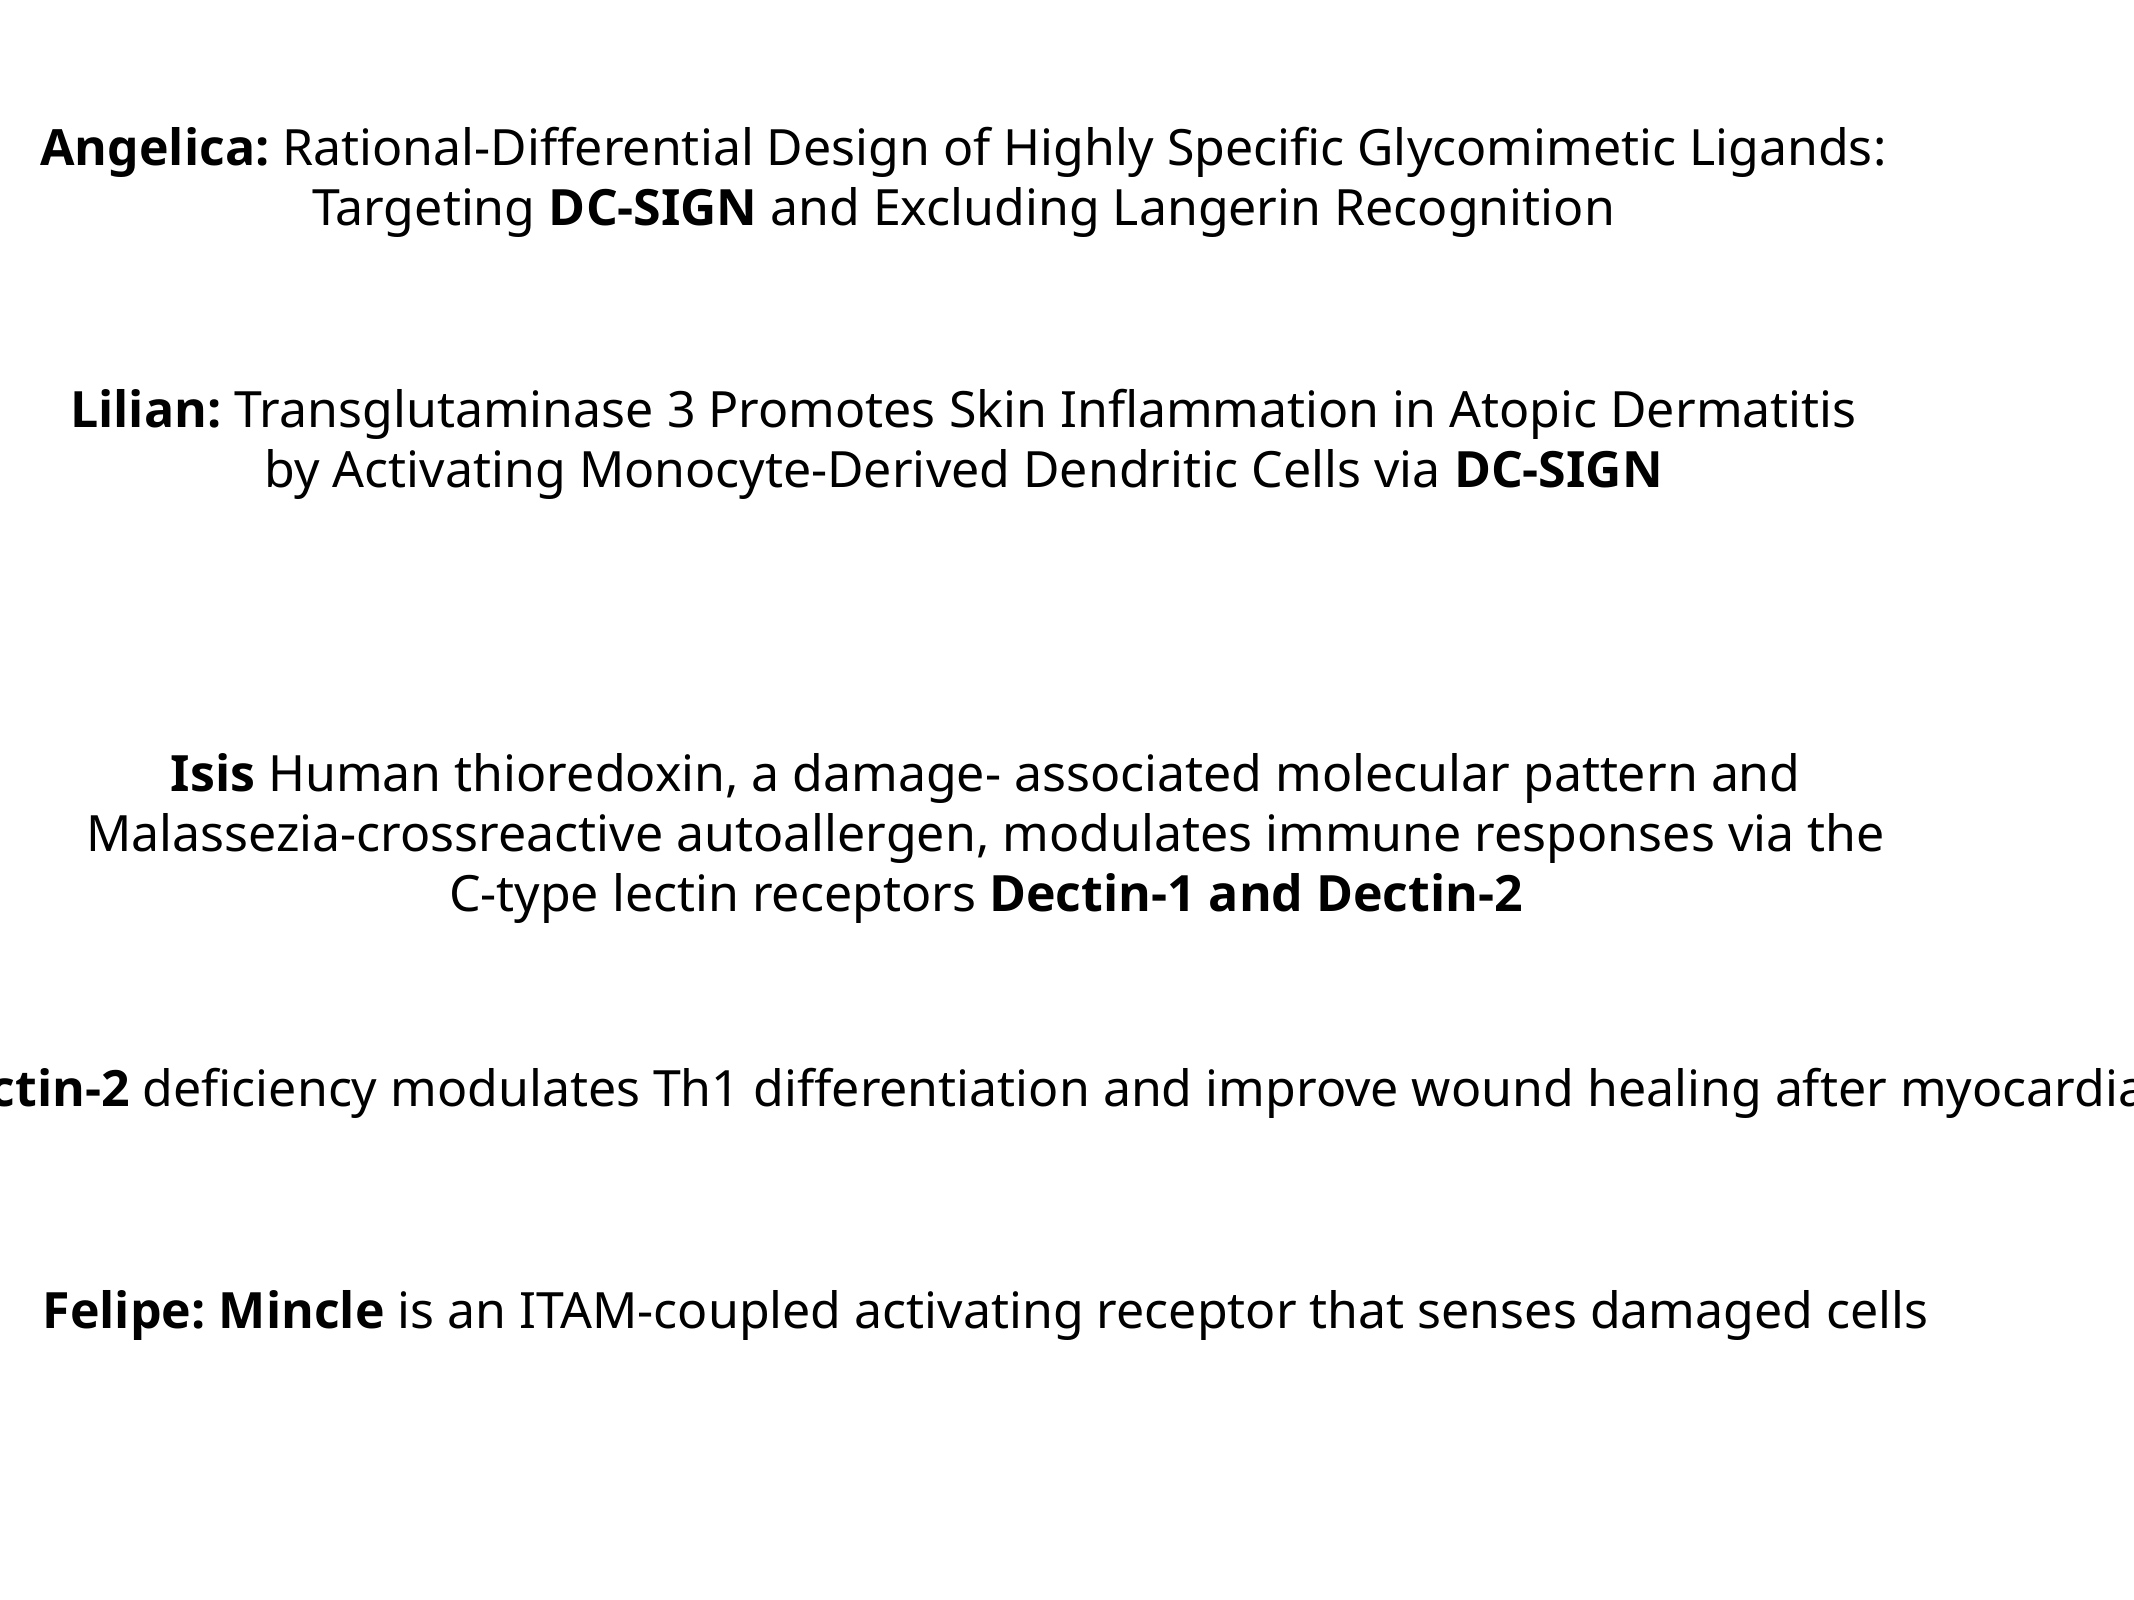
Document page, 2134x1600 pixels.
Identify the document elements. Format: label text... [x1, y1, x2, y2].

text_box Angelica: Rational-Differential Design of Highly Specific Glycomimetic Ligands: Targeting DC-SIGN and Excluding Langerin Recognition [32, 106, 1896, 244]
text_box Felipe: Mincle is an ITAM-coupled activating receptor that senses damaged cells [34, 1269, 1938, 1347]
text_box Isis Human thioredoxin, a damage- associated molecular pattern and Malassezia-crossreactive autoallergen, modulates immune responses via the C-type lectin receptors Dectin-1 and Dectin-2 [55, 733, 1917, 931]
text_box Lilian: Transglutaminase 3 Promotes Skin Inflammation in Atopic Dermatitis by Activating Monocyte-Derived Dendritic Cells via DC-SIGN [39, 369, 1888, 506]
text_box Thales: Dectin-2 deficiency modulates Th1 differentiation and improve wound healing after myocardial infarction [0, 1047, 2134, 1125]
